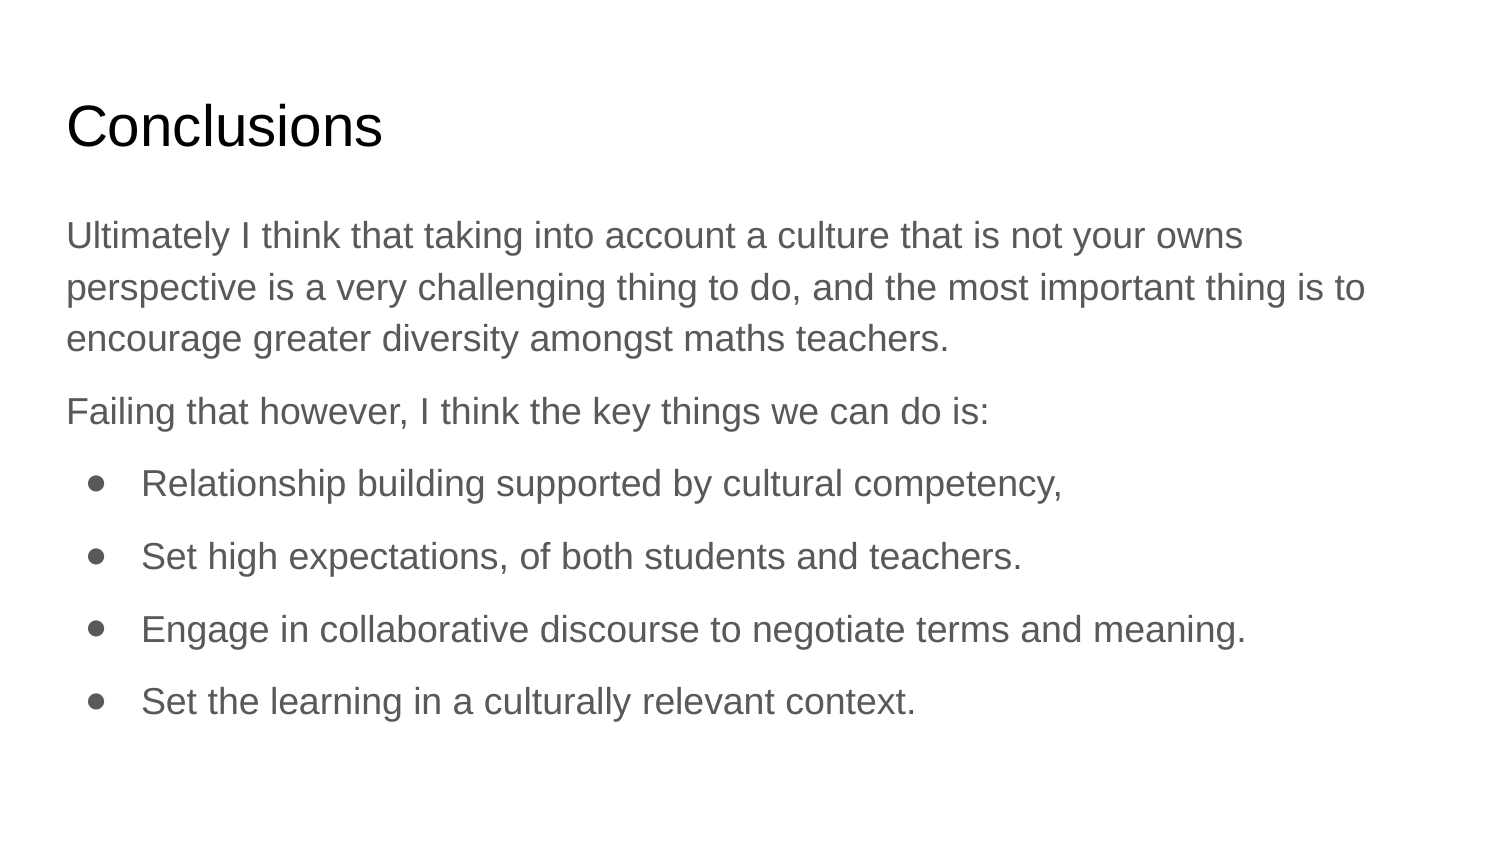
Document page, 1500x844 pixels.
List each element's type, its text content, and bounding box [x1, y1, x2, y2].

title Conclusions [51, 72, 1449, 167]
list Ultimately I think that taking into account a culture that is not your owns perspective is a very challenging thing to do, and the most important thing is to encourage greater diversity amongst maths teachers. Failing that however, I think the key things we can do is: Relationship building supported by cultural competency, Set high expectations, of both students and teachers. Engage in collaborative discourse to negotiate terms and meaning. Set the learning in a culturally relevant context. [51, 189, 1449, 750]
